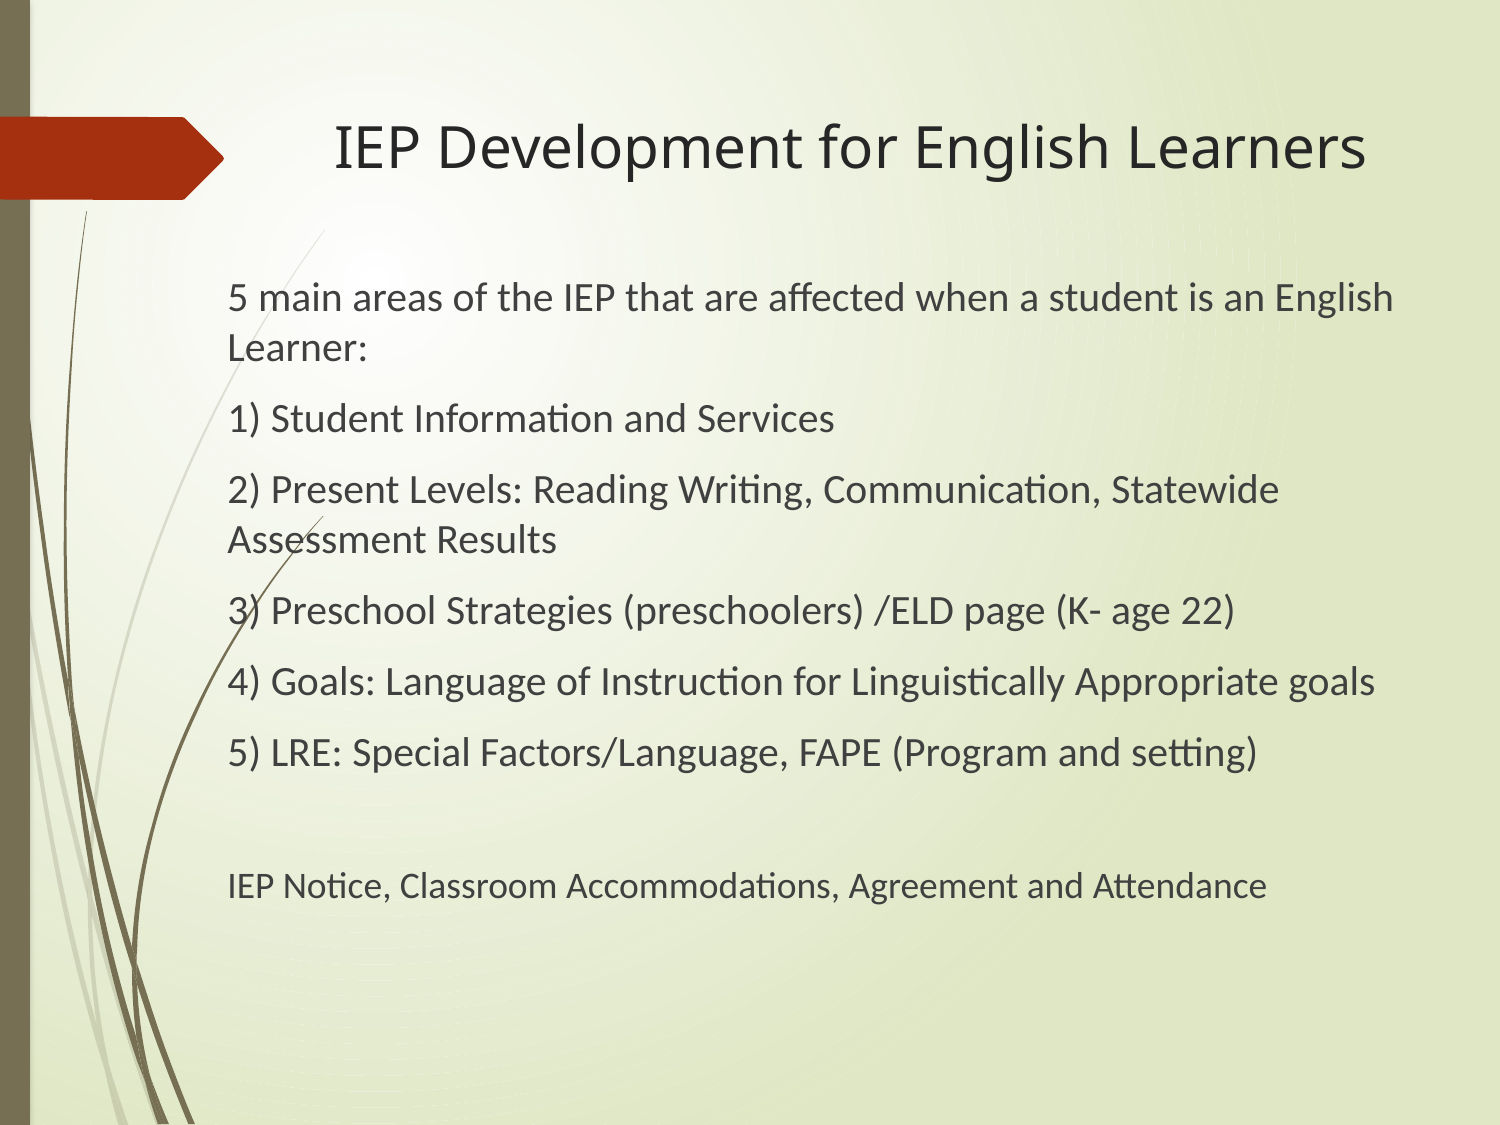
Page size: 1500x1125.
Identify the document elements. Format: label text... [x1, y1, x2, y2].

list 5 main areas of the IEP that are affected when a student is an English Learner: 1) Student Information and Services 2) Present Levels: Reading Writing, Communication, Statewide Assessment Results 3) Preschool Strategies (preschoolers) /ELD page (K- age 22) 4) Goals: Language of Instruction for Linguistically Appropriate goals 5) LRE: Special Factors/Language, FAPE (Program and setting) IEP Notice, Classroom Accommodations, Agreement and Attendance [212, 262, 1500, 970]
title IEP Development for English Learners [319, 102, 1400, 262]
